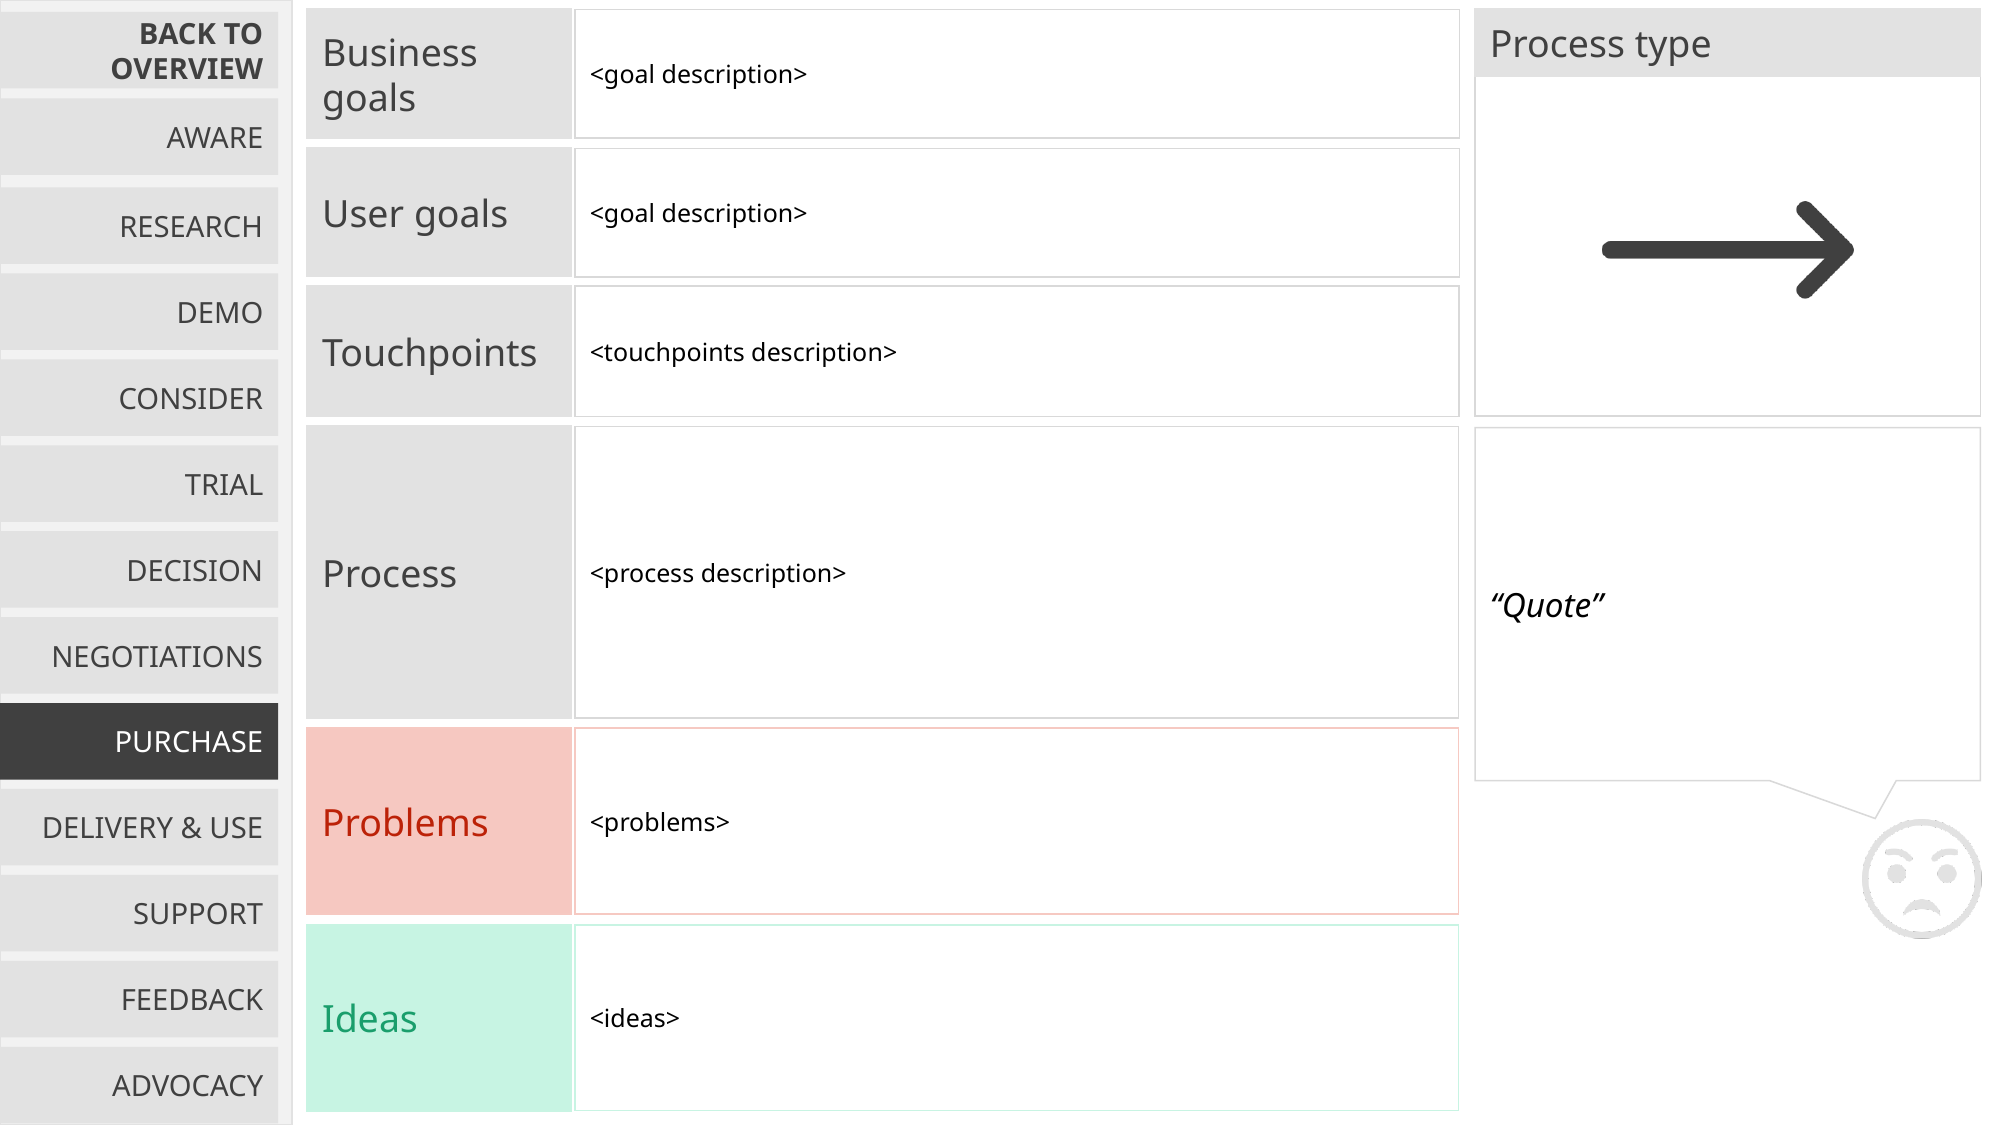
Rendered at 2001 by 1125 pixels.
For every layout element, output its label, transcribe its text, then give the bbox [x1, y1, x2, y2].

text_box [1474, 77, 1981, 417]
text_box <touchpoints description> [574, 285, 1460, 418]
text_box Ideas [306, 924, 572, 1112]
text_box Touchpoints [306, 285, 572, 417]
text_box Problems [306, 727, 572, 915]
text_box Business goals [306, 8, 572, 139]
text_box PURCHASE [0, 702, 279, 781]
text_box NEGOTIATIONS [0, 616, 279, 695]
text_box <goal description> [574, 8, 1460, 139]
text_box DEMO [0, 272, 279, 351]
text_box AWARE [0, 97, 279, 176]
text_box CONSIDER [0, 358, 279, 437]
text_box Process type [1474, 8, 1981, 77]
text_box [0, 0, 293, 1125]
text_box DECISION [0, 530, 279, 609]
text_box Process [306, 425, 572, 719]
text_box <problems> [574, 727, 1460, 915]
text_box <process description> [574, 426, 1460, 719]
text_box ADVOCACY [0, 1046, 279, 1124]
text_box RESEARCH [0, 186, 279, 265]
text_box BACK TO OVERVIEW [0, 11, 279, 89]
text_box <goal description> [574, 148, 1460, 278]
text_box User goals [306, 147, 572, 277]
text_box FEEDBACK [0, 960, 279, 1038]
picture [1846, 803, 1997, 954]
picture [1590, 112, 1865, 387]
text_box “Quote” [1473, 426, 1982, 810]
text_box DELIVERY & USE [0, 788, 279, 866]
text_box TRIAL [0, 444, 279, 523]
text_box SUPPORT [0, 874, 279, 952]
text_box <ideas> [574, 924, 1460, 1112]
